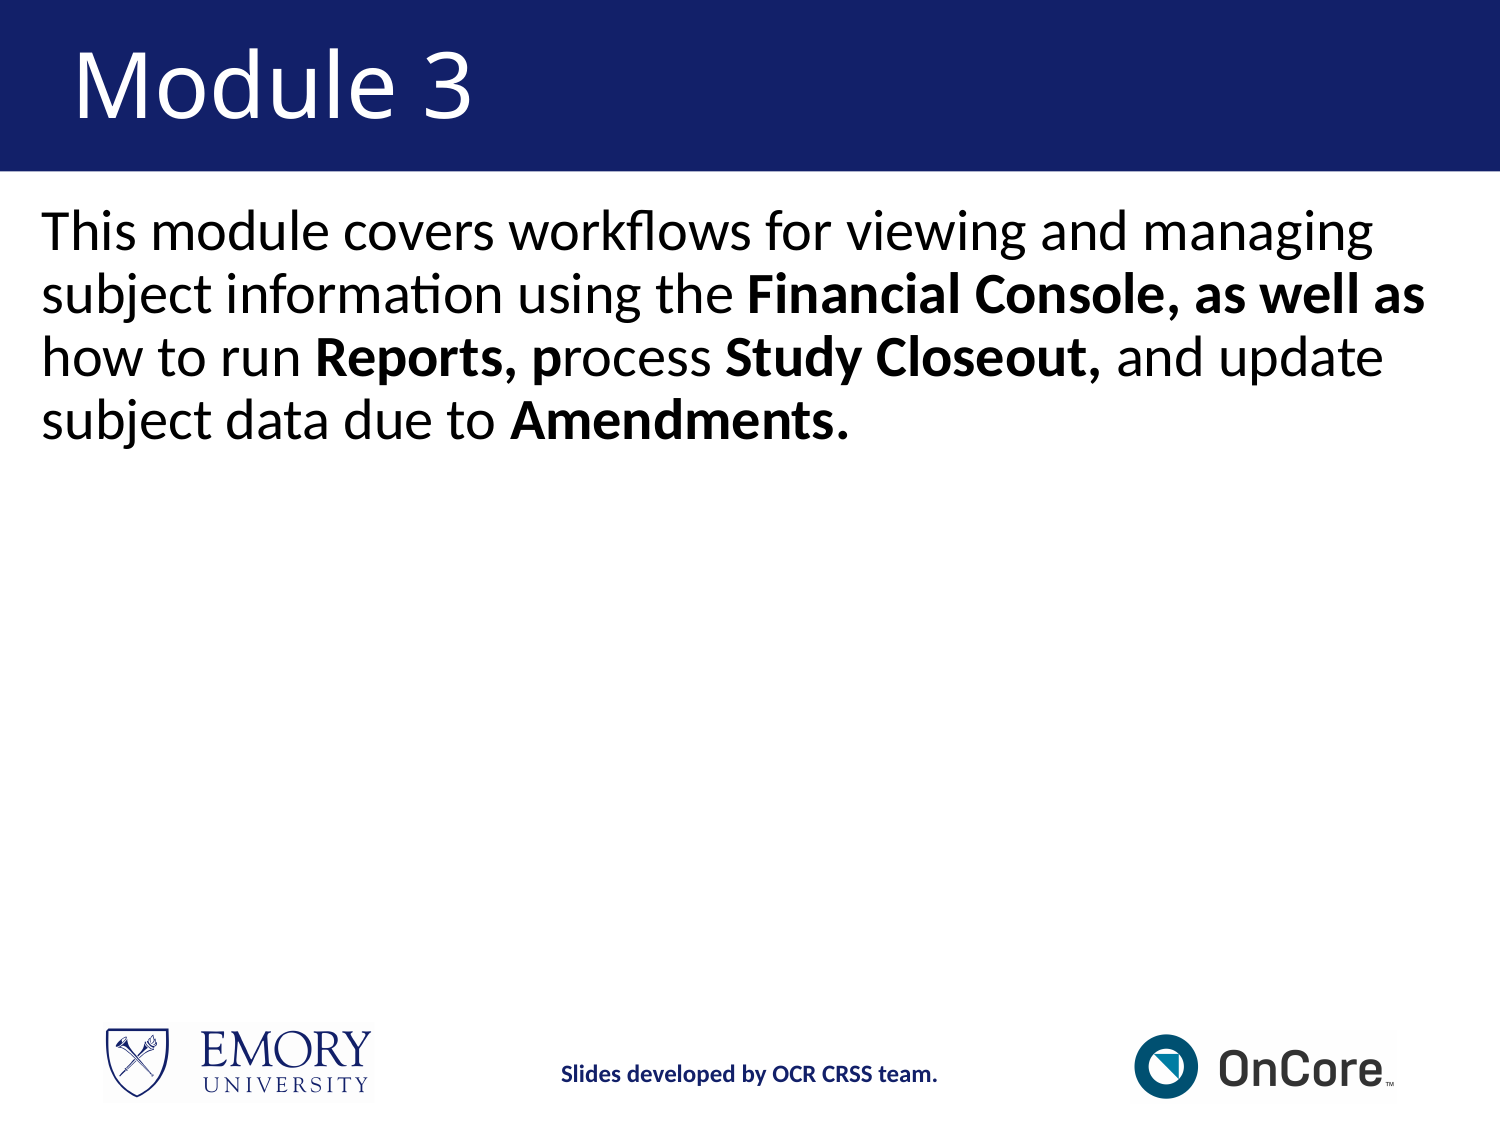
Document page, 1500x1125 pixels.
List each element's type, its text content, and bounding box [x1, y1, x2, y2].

picture [1130, 1034, 1397, 1104]
footer Slides developed by OCR CRSS team. [496, 1042, 1004, 1103]
picture [1179, 1056, 1183, 1077]
picture [1149, 1056, 1178, 1084]
picture [103, 1034, 375, 1103]
list This module covers workflows for viewing and managing subject information using the Financial Console, as well as how to run Reports, process Study Closeout, and update subject data due to Amendments. [26, 192, 1463, 1034]
picture [1157, 1049, 1176, 1053]
title Module 3 [56, 12, 1446, 165]
